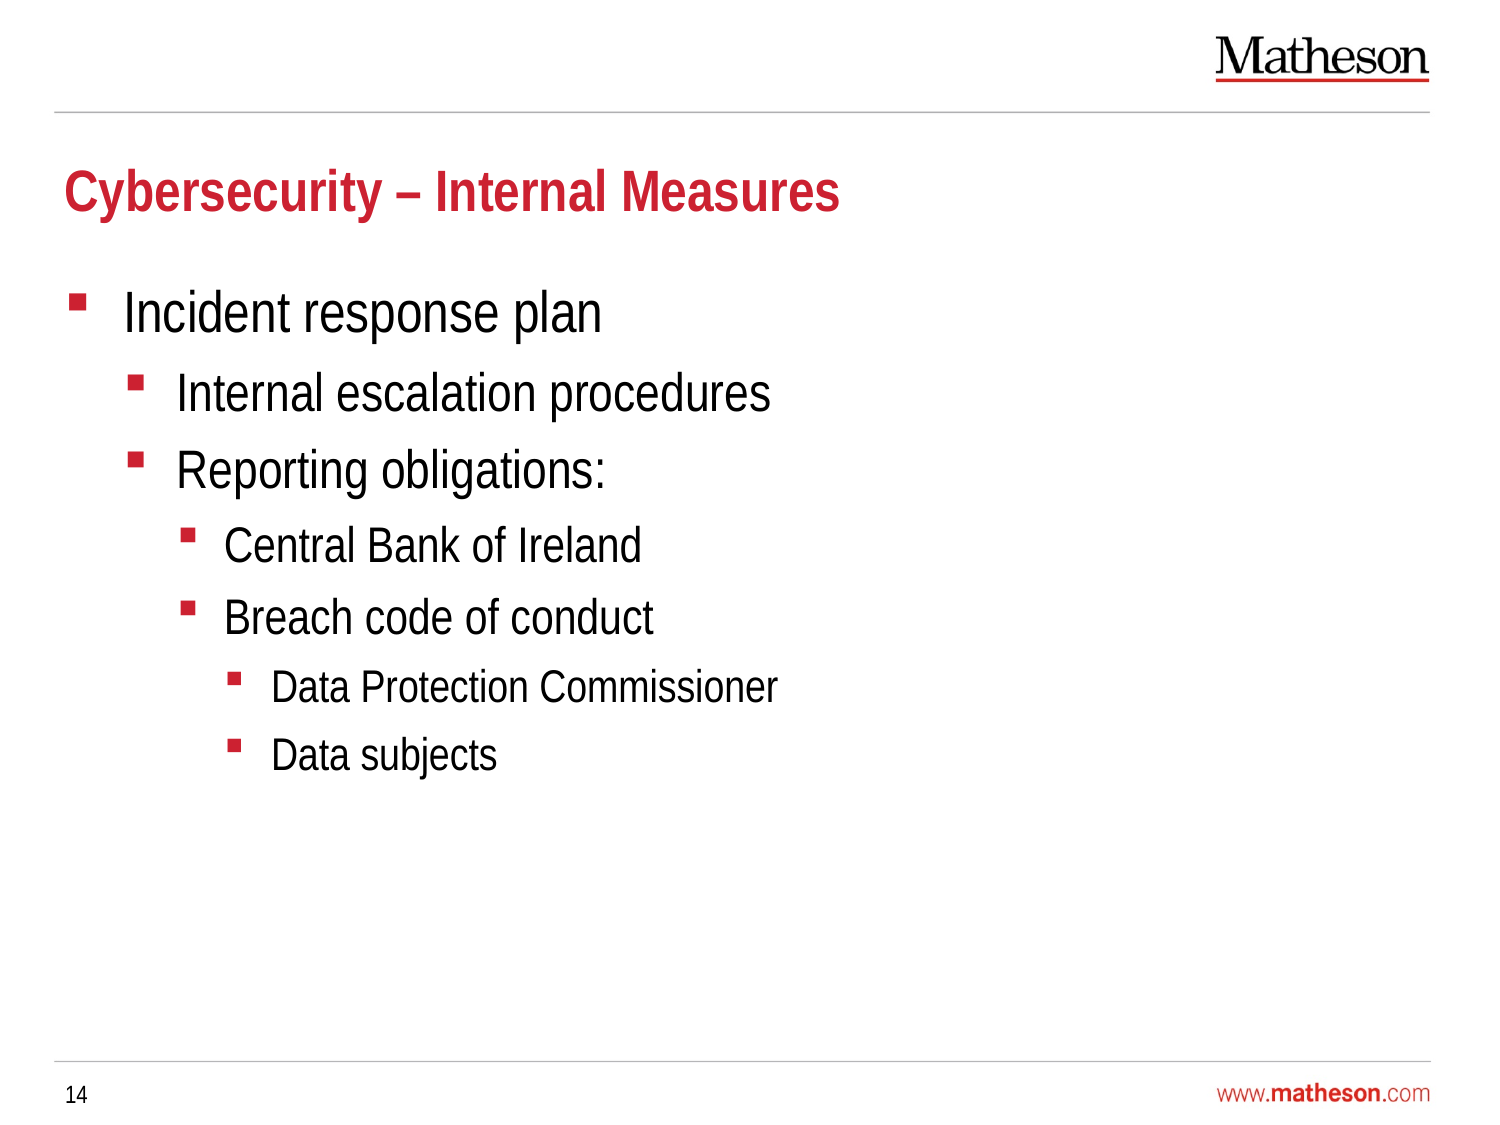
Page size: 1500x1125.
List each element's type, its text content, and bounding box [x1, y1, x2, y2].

picture [37, 12, 1450, 125]
list Incident response plan Internal escalation procedures Reporting obligations: Central Bank of Ireland Breach code of conduct Data Protection Commissioner Data subjects [64, 267, 1424, 989]
slide_number 14 [64, 1069, 415, 1117]
title Cybersecurity – Internal Measures [64, 145, 1424, 244]
picture [37, 1052, 1438, 1113]
